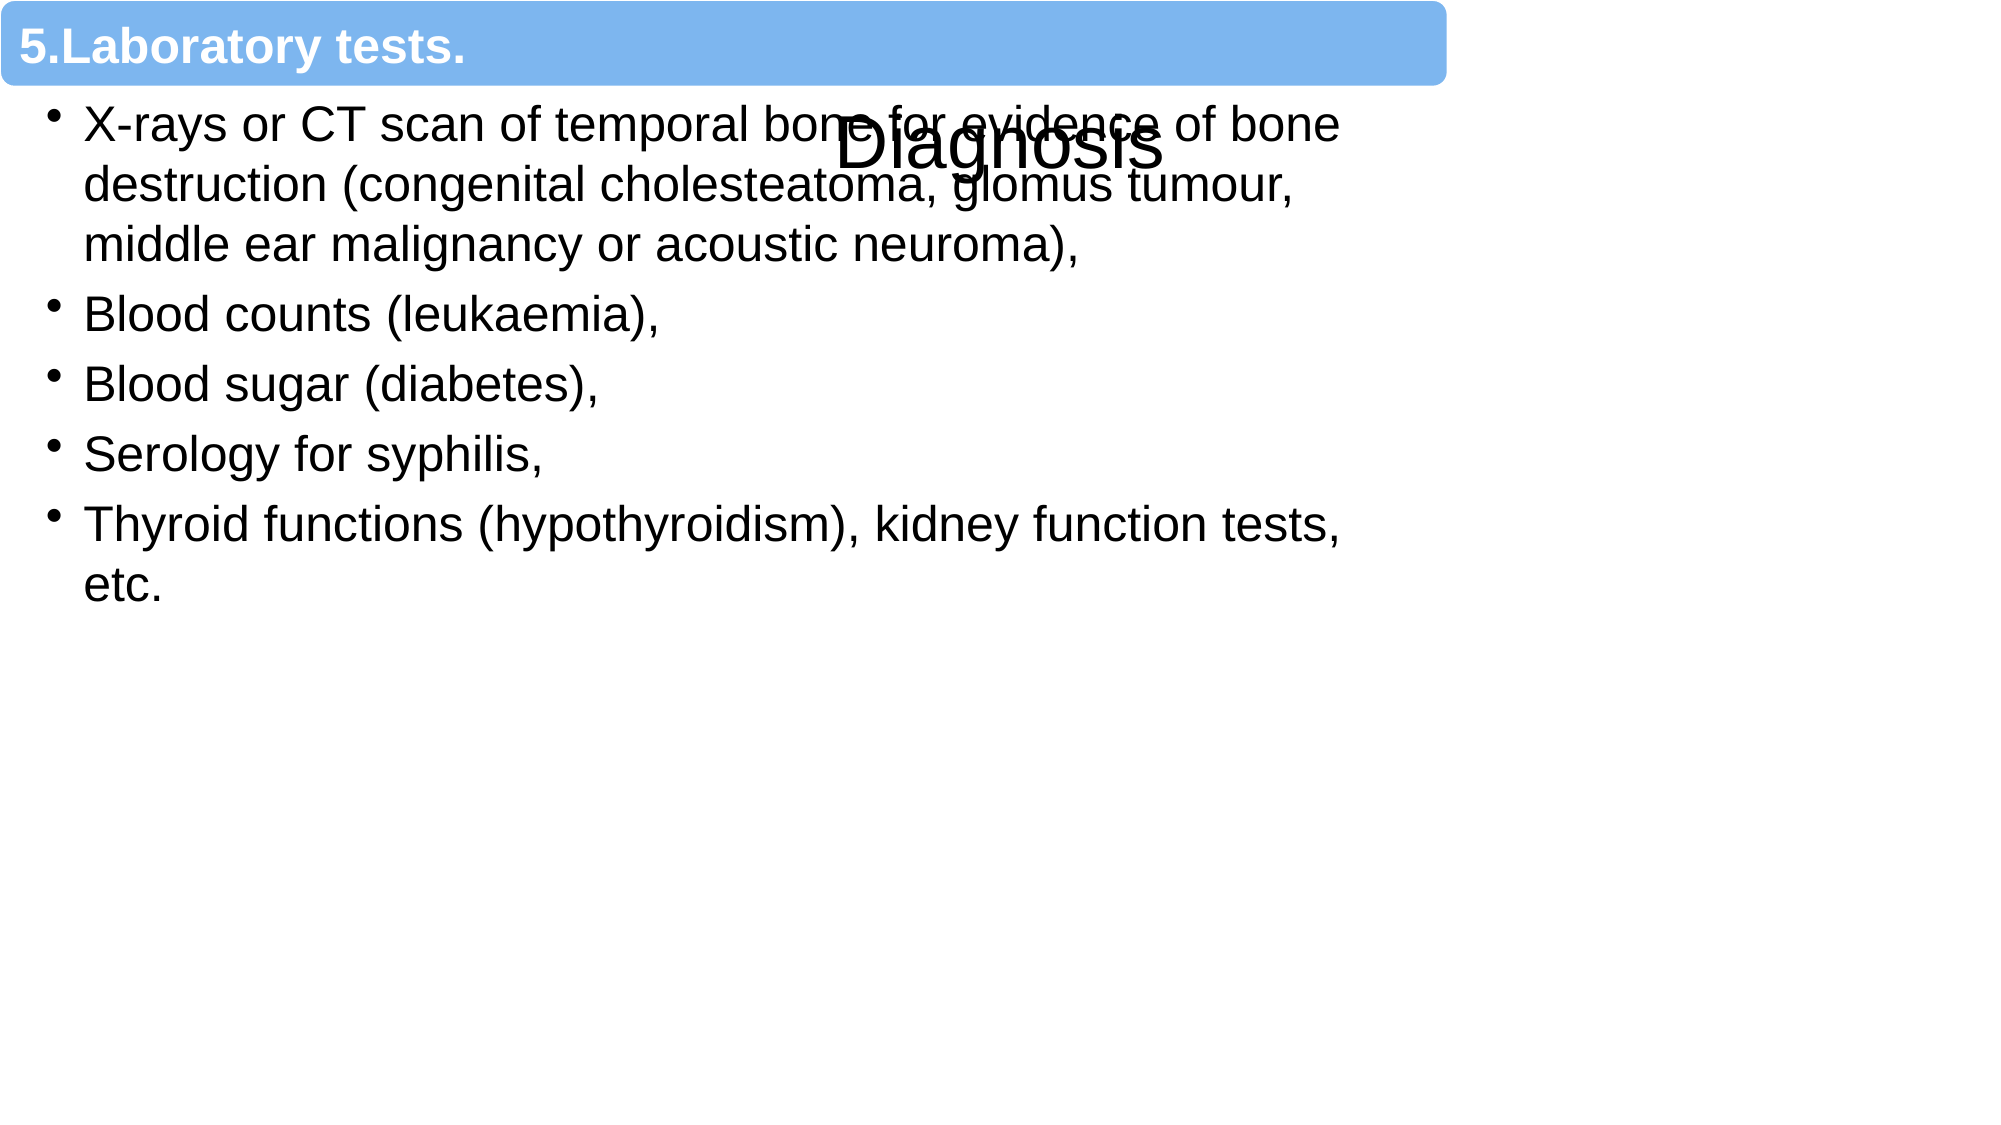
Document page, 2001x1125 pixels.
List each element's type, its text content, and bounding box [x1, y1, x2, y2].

title Diagnosis [99, 44, 1901, 233]
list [189, 426, 1638, 988]
